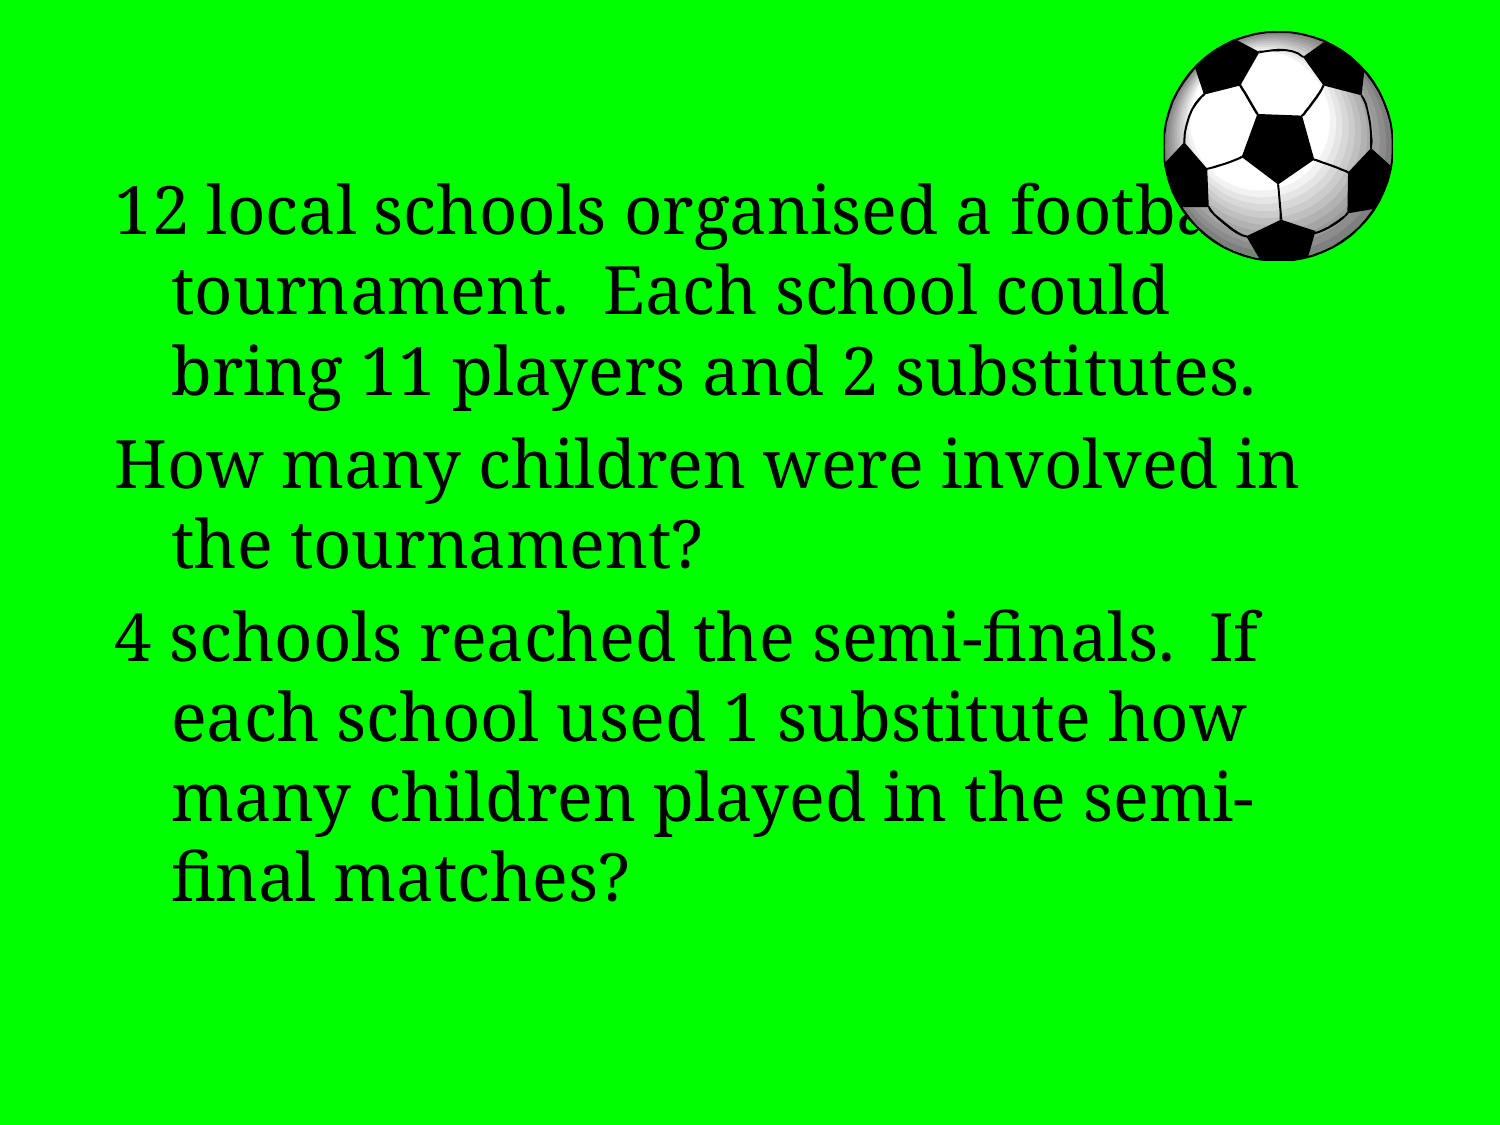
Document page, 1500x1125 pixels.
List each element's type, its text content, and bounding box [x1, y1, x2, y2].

list 12 local schools organised a football tournament. Each school could bring 11 players and 2 substitutes. How many children were involved in the tournament? 4 schools reached the semi-finals. If each school used 1 substitute how many children played in the semi-final matches? [100, 160, 1376, 837]
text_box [1163, 30, 1393, 261]
